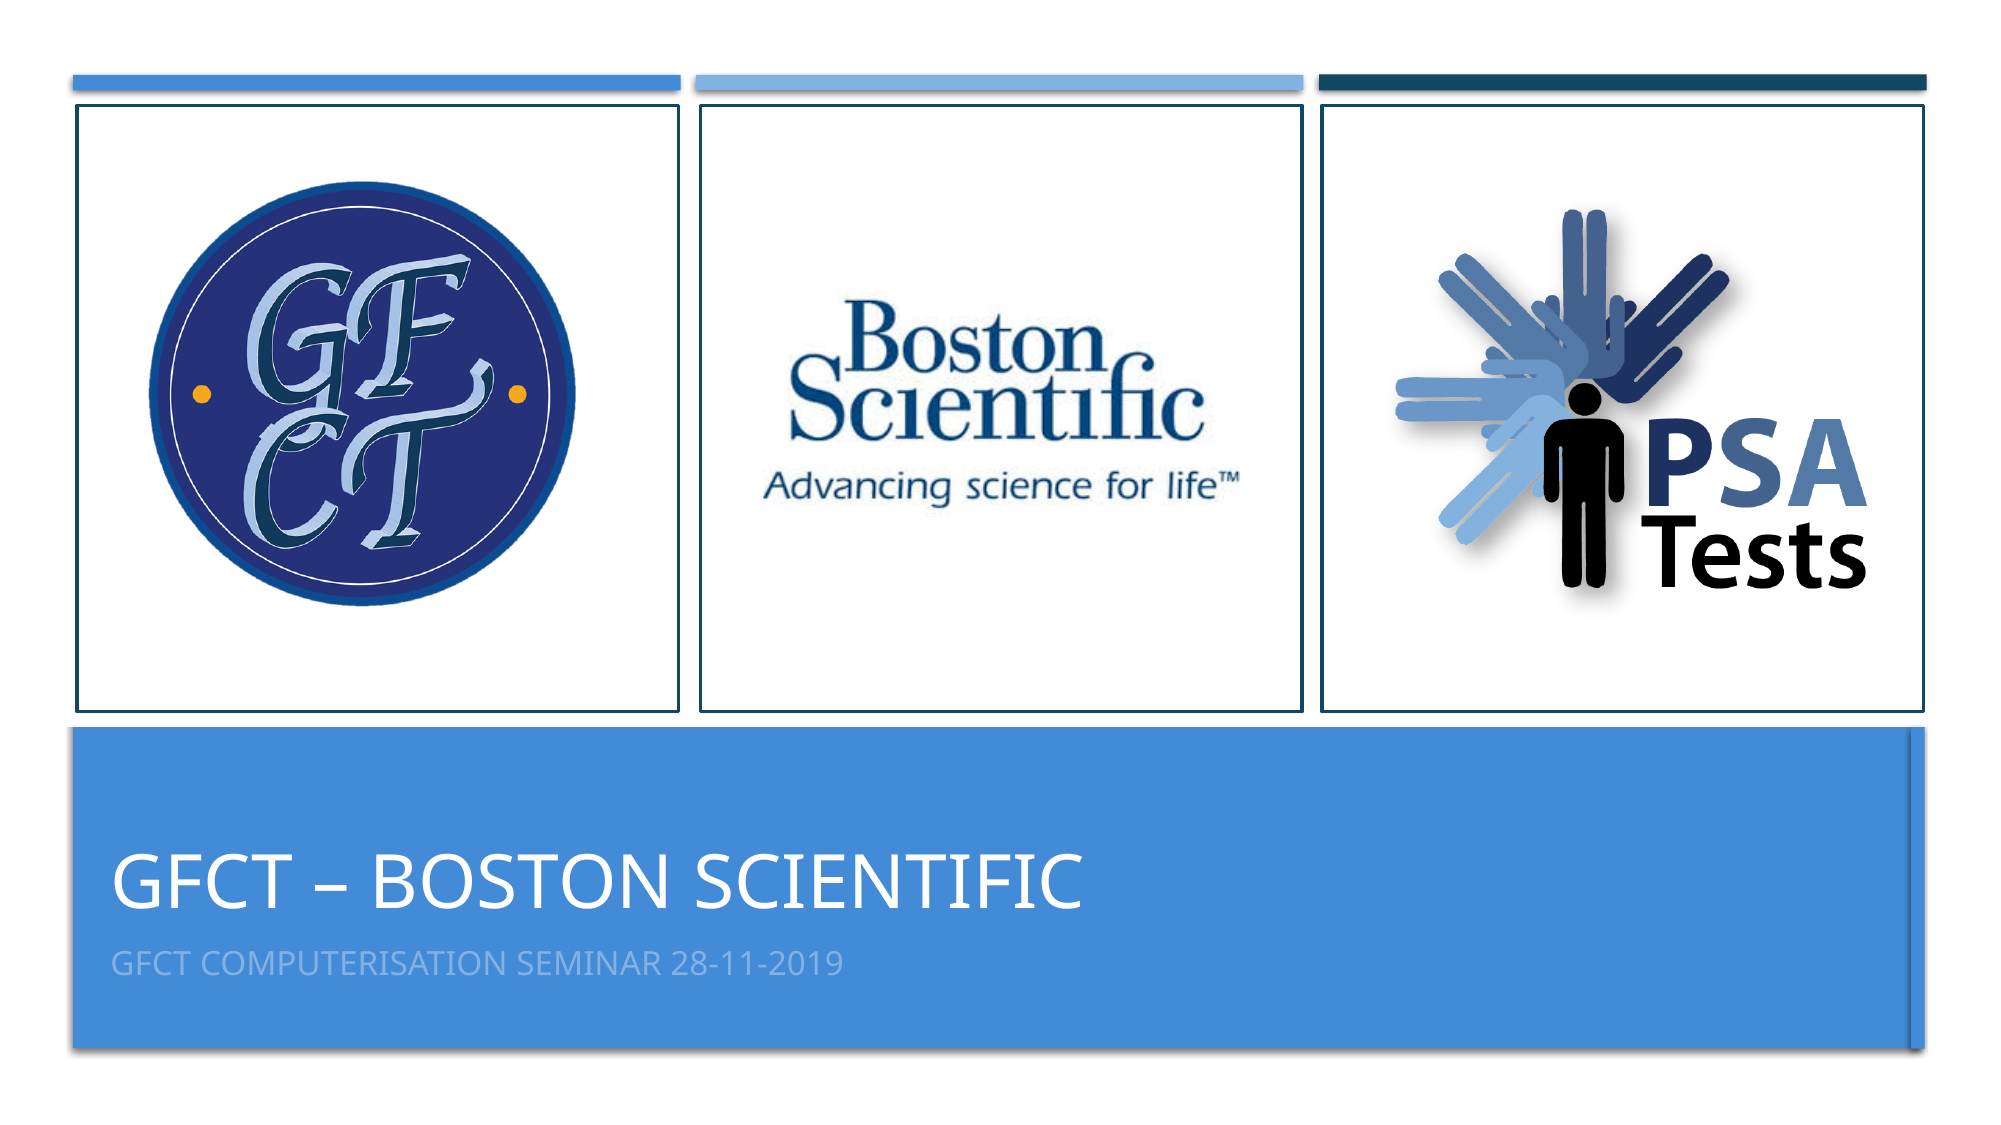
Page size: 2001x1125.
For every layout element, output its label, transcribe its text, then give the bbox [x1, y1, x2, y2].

picture [1374, 188, 1871, 629]
text_box [1320, 103, 1925, 714]
title GFCT – Boston Scientific [95, 756, 1899, 932]
text_box [1910, 726, 1926, 1050]
text_box [699, 103, 1304, 714]
text_box [75, 103, 680, 714]
subtitle GFCT computerisation seminar 28-11-2019 [95, 934, 1899, 1021]
picture [762, 279, 1241, 538]
picture [129, 162, 625, 657]
text_box [0, 117, 2000, 729]
